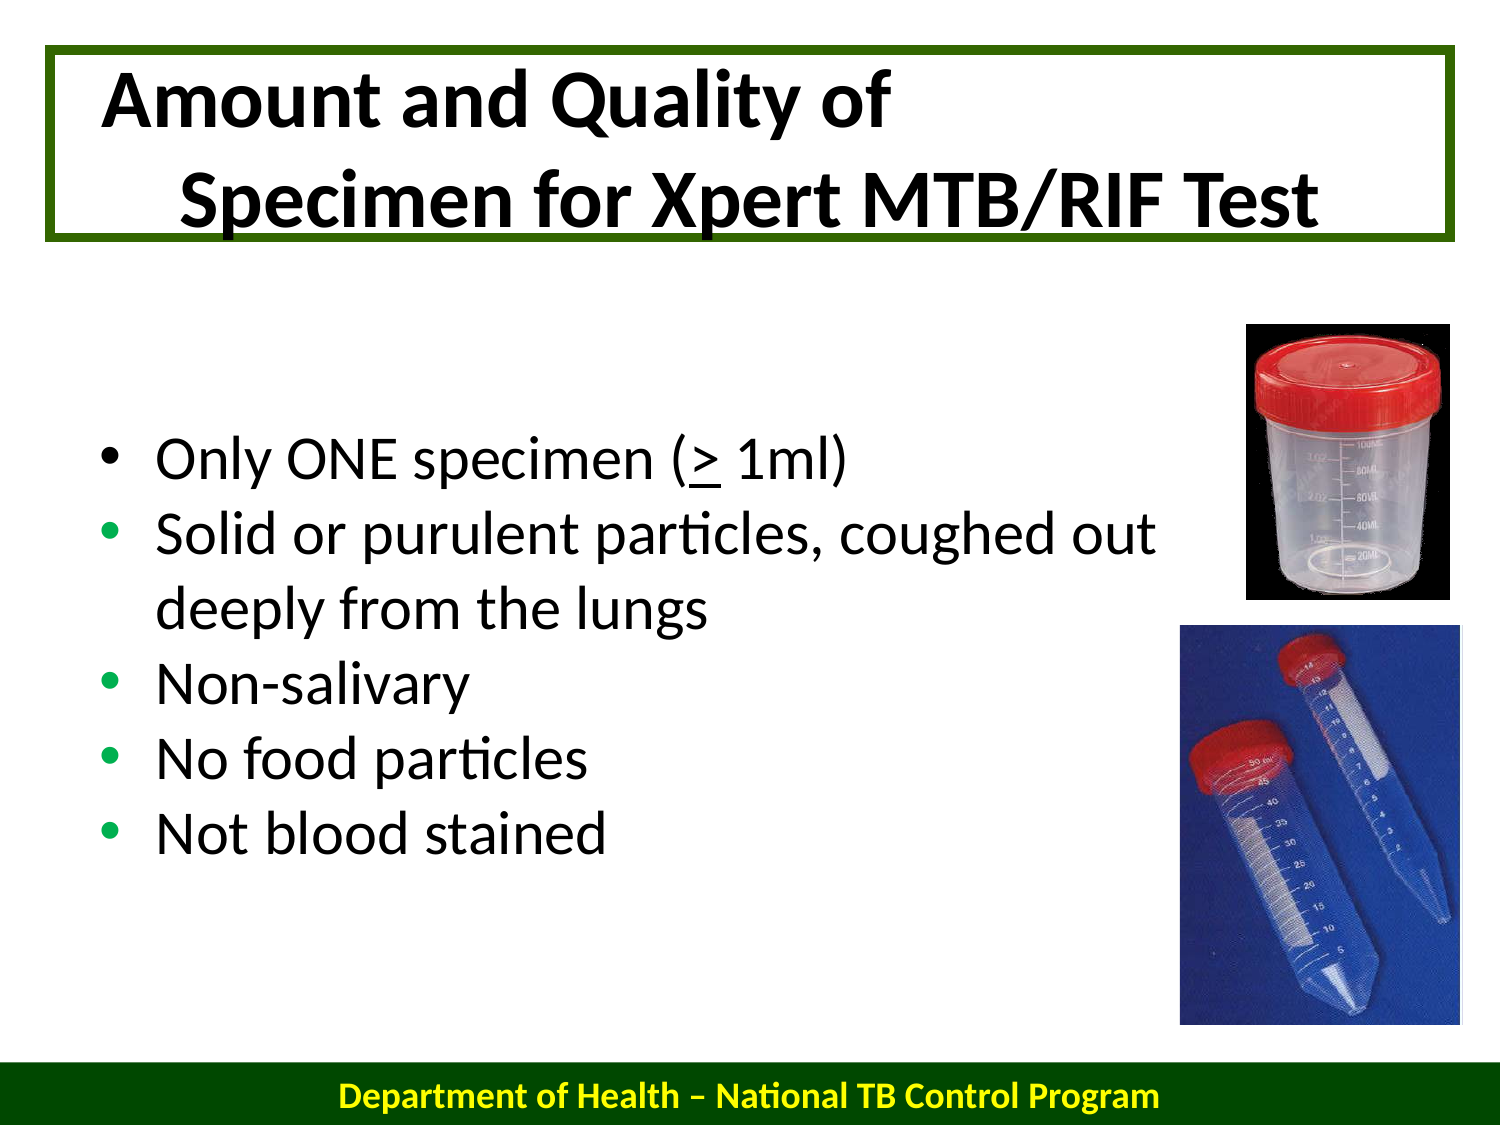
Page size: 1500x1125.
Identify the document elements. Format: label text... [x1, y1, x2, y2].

text_box Amount and Quality of Specimen for Xpert MTB/RIF Test [50, 50, 1450, 238]
list Only ONE specimen (> 1ml) Solid or purulent particles, coughed out deeply from the lungs Non-salivary No food particles Not blood stained [85, 324, 1211, 925]
text_box Department of Health – National TB Control Program [0, 1060, 1500, 1125]
picture [1179, 625, 1463, 1026]
picture [1246, 324, 1450, 601]
